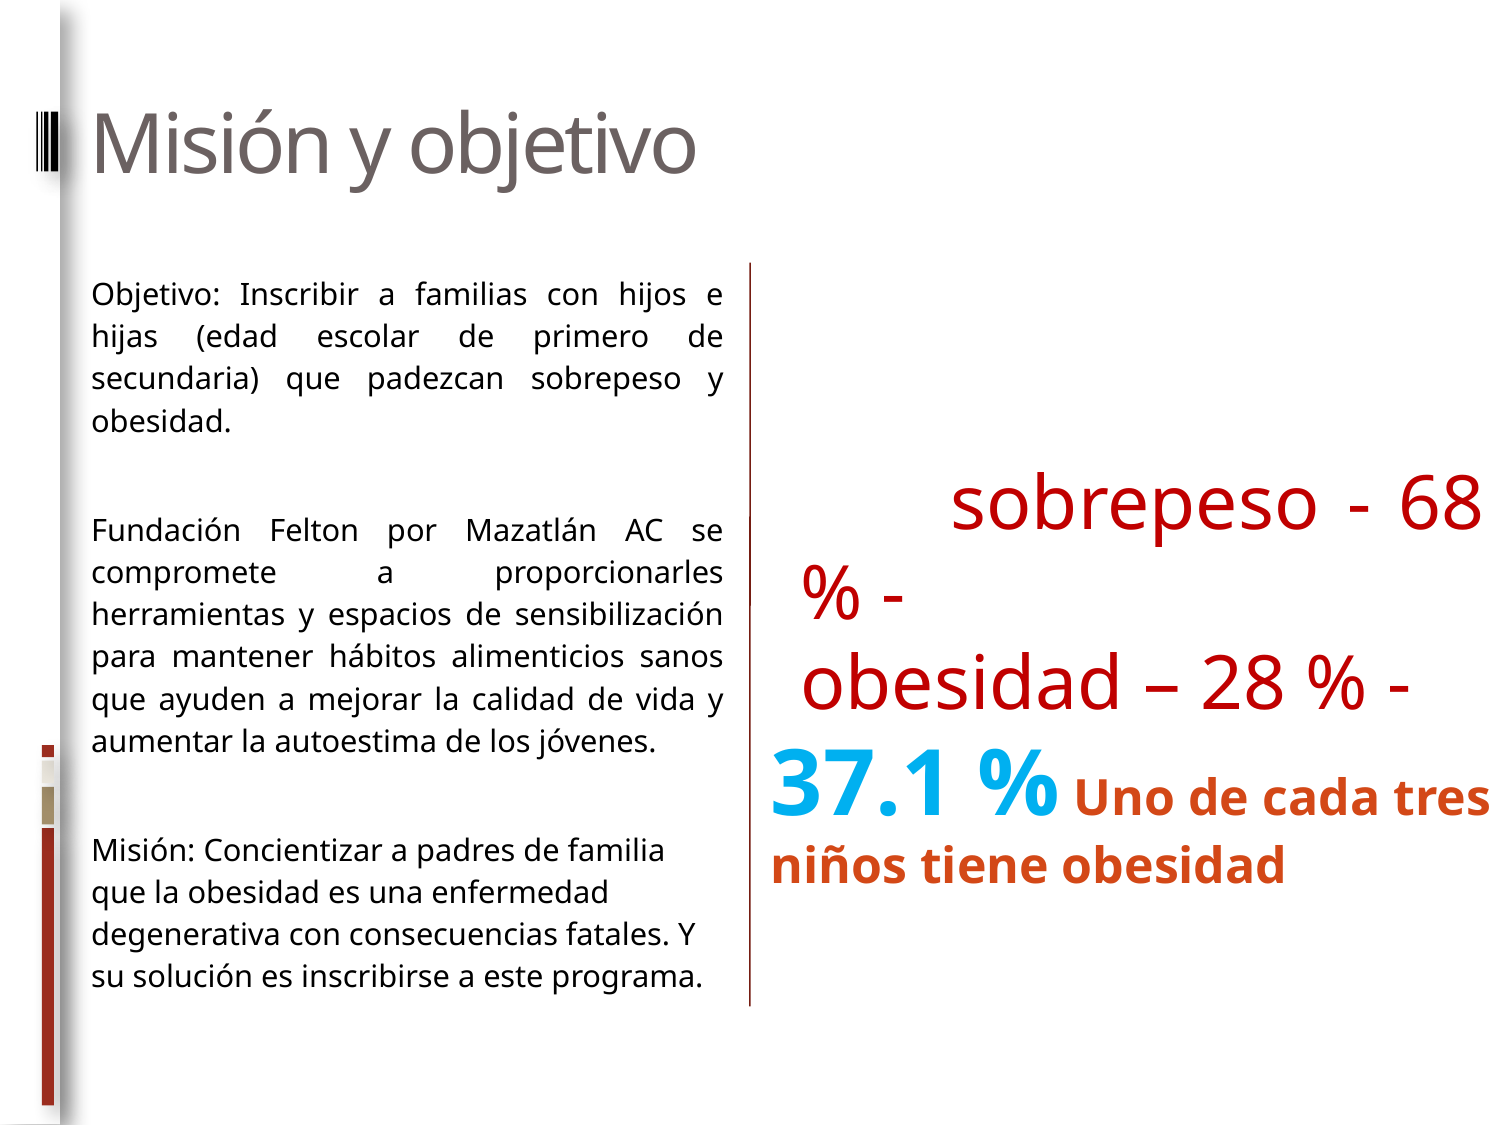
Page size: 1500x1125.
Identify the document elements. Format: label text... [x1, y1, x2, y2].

list Objetivo: Inscribir a familias con hijos e hijas (edad escolar de primero de secundaria) que padezcan sobrepeso y obesidad. Fundación Felton por Mazatlán AC se compromete a proporcionarles herramientas y espacios de sensibilización para mantener hábitos alimenticios sanos que ayuden a mejorar la calidad de vida y aumentar la autoestima de los jóvenes. Misión: Concientizar a padres de familia que la obesidad es una enfermedad degenerativa con consecuencias fatales. Y su solución es inscribirse a este programa. [76, 262, 739, 1005]
text_box 37.1 % Uno de cada tres niños tiene obesidad [755, 715, 1500, 901]
text_box México número uno en el mundo por sobrepeso - 68 % - obesidad – 28 % - [785, 267, 1500, 715]
title Misión y objetivo [75, 34, 1425, 247]
